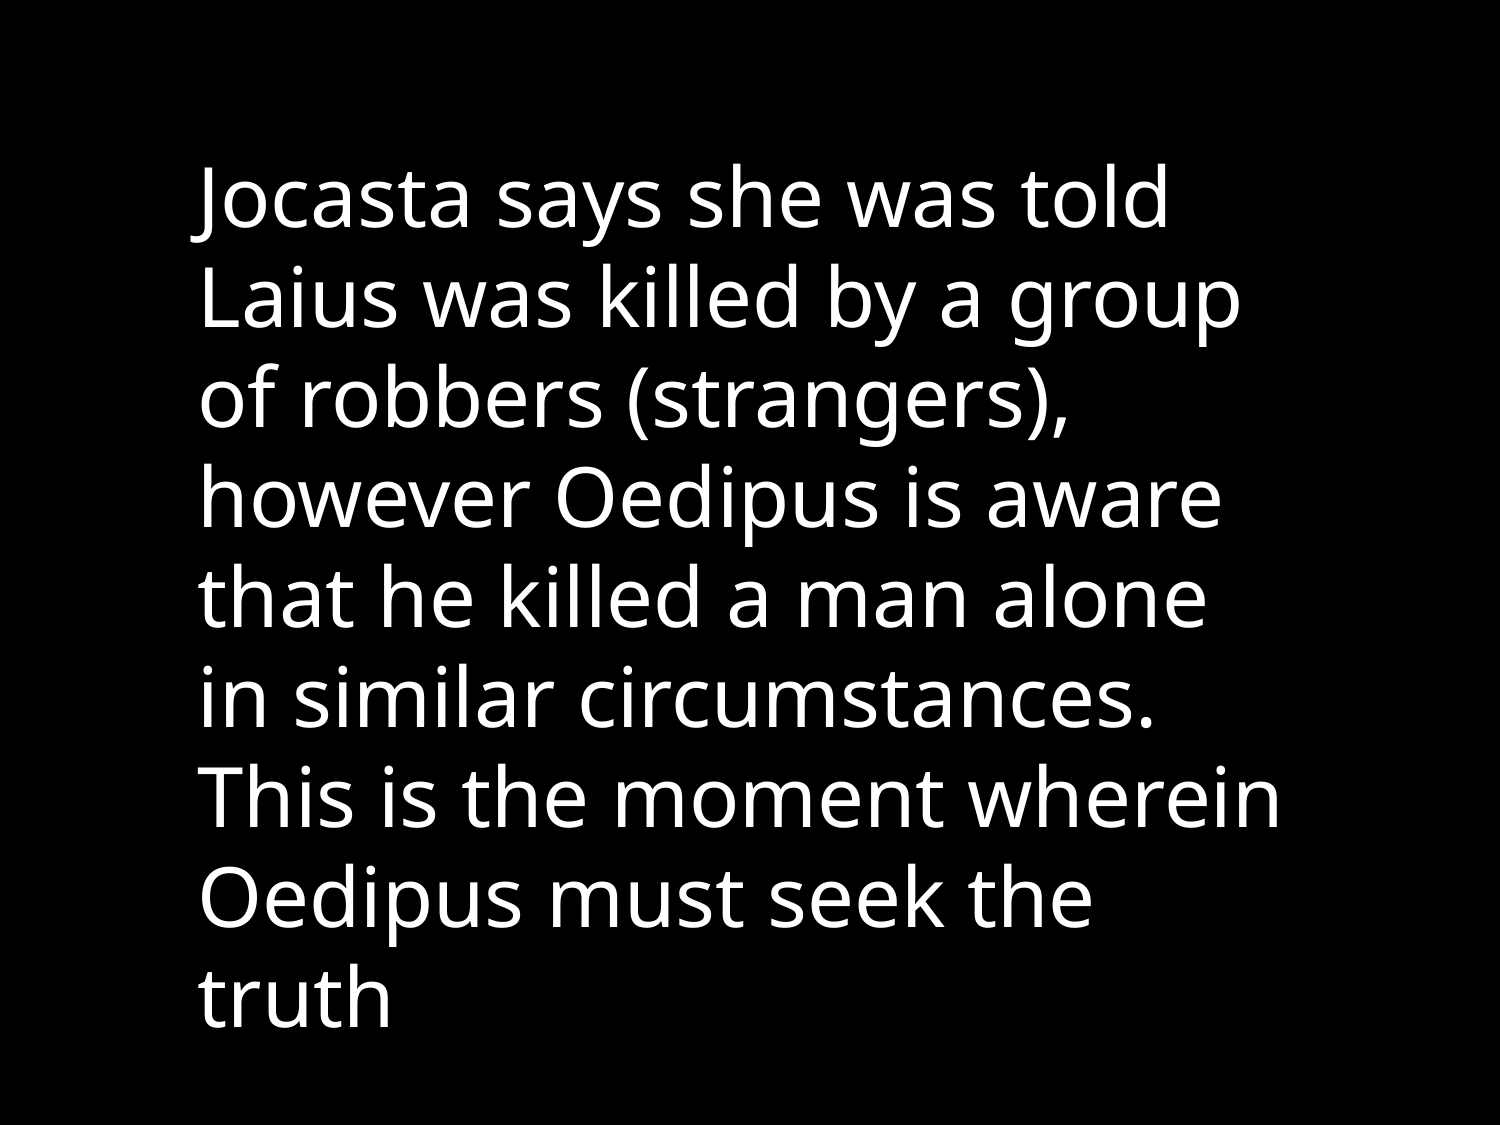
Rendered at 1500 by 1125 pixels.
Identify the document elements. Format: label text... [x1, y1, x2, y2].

text_box Jocasta says she was told Laius was killed by a group of robbers (strangers), however Oedipus is aware that he killed a man alone in similar circumstances. This is the moment wherein Oedipus must seek the truth [182, 137, 1308, 1052]
